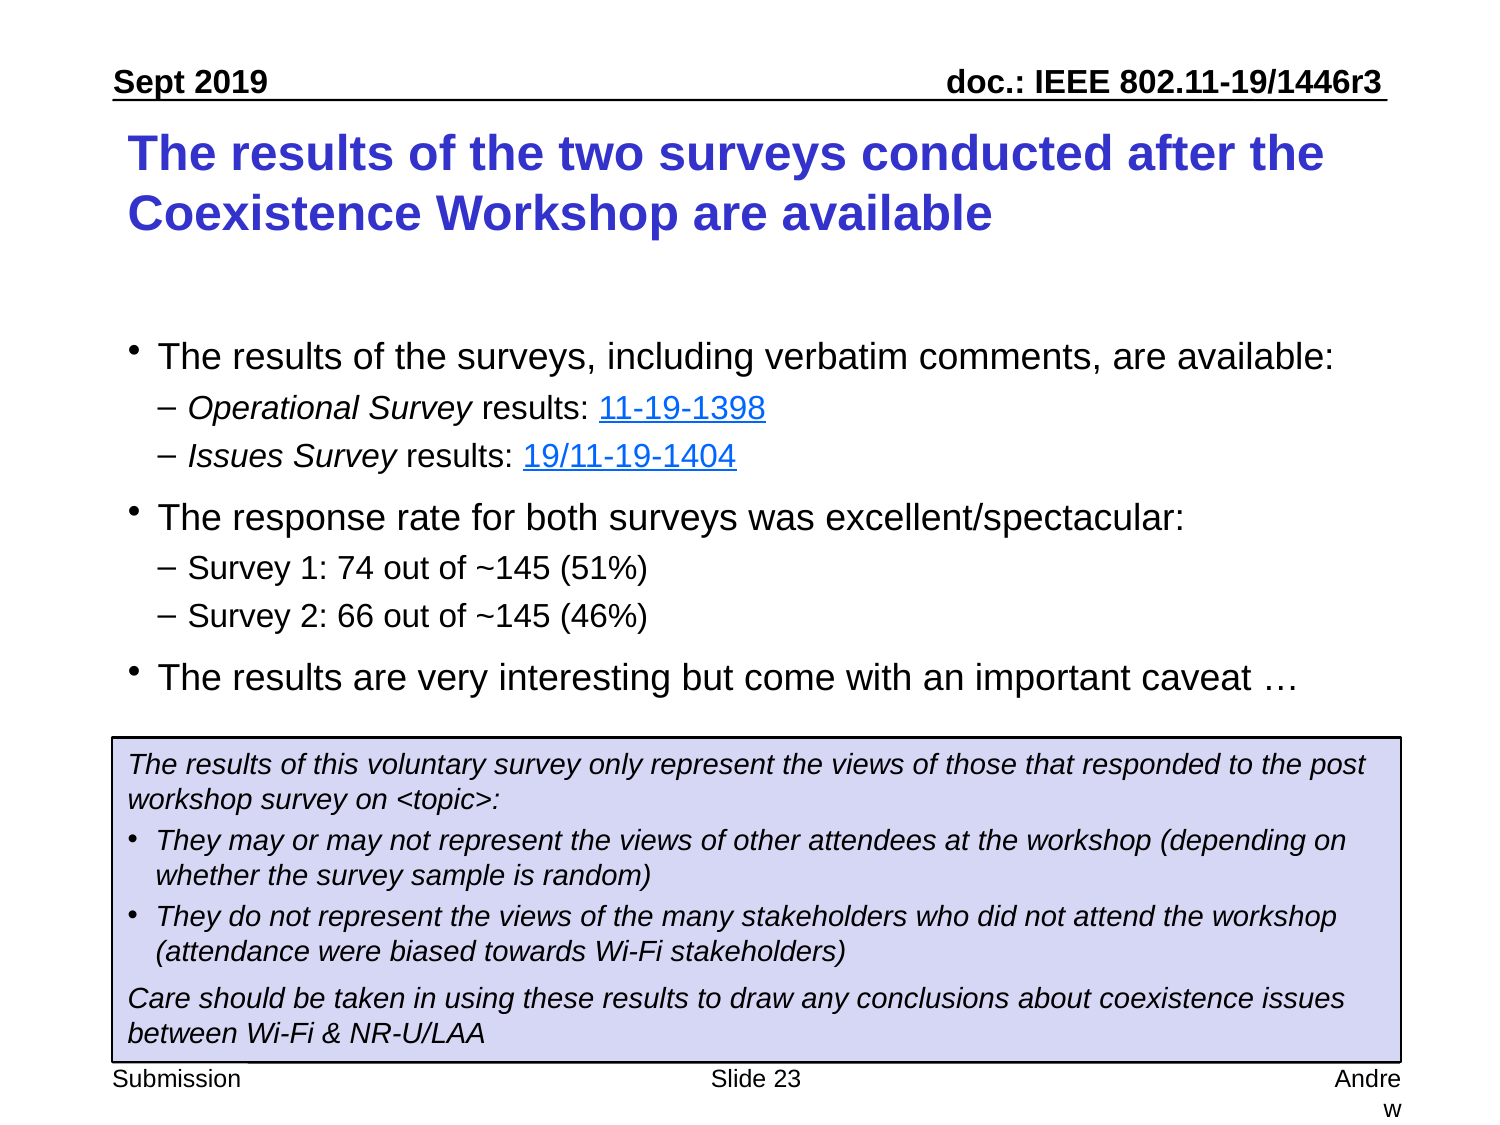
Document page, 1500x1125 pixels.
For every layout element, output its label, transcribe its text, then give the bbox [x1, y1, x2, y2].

slide_number Slide 23 [709, 1063, 803, 1093]
text_box The results of this voluntary survey only represent the views of those that responded to the post workshop survey on <topic>: They may or may not represent the views of other attendees at the workshop (depending on whether the survey sample is random) They do not represent the views of the many stakeholders who did not attend the workshop (attendance were biased towards Wi-Fi stakeholders) Care should be taken in using these results to draw any conclusions about coexistence issues between Wi-Fi & NR-U/LAA [112, 737, 1402, 1063]
footer Andrew Myles, Cisco [1320, 1063, 1402, 1093]
list The results of the surveys, including verbatim comments, are available: Operational Survey results: 11-19-1398 Issues Survey results: 19/11-19-1404 The response rate for both surveys was excellent/spectacular: Survey 1: 74 out of ~145 (51%) Survey 2: 66 out of ~145 (46%) The results are very interesting but come with an important caveat … [112, 324, 1388, 737]
title The results of the two surveys conducted after the Coexistence Workshop are available [112, 112, 1388, 288]
